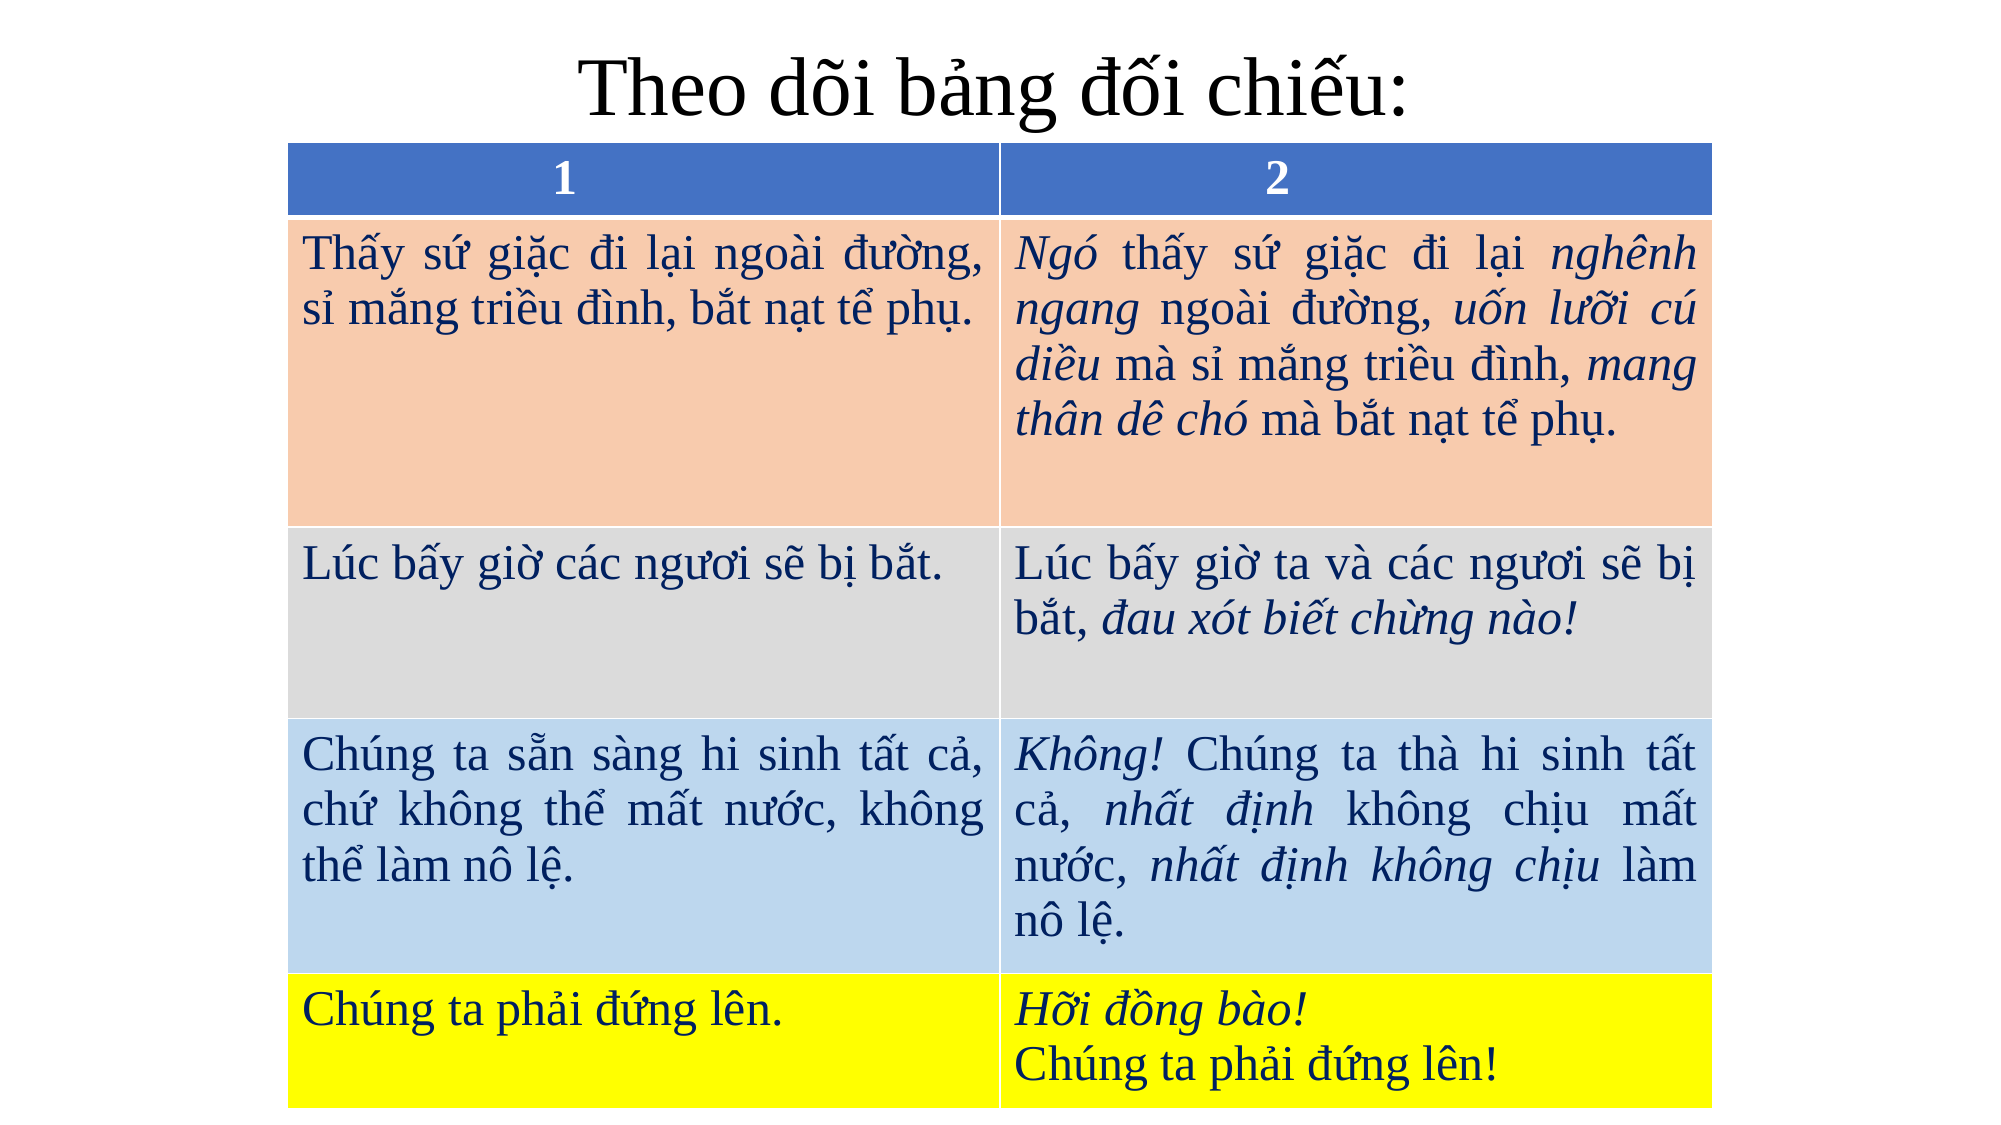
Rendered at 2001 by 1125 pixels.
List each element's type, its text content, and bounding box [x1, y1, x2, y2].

table_cell Lúc bấy giờ các ngươi sẽ bị bắt. [288, 528, 999, 718]
text_box Theo dõi bảng đối chiếu: [562, 24, 1588, 140]
table_cell Không! Chúng ta thà hi sinh tất cả, nhất định không chịu mất nước, nhất định không chịu làm nô lệ. [1001, 719, 1712, 973]
table_cell Thấy sứ giặc đi lại ngoài đường, sỉ mắng triều đình, bắt nạt tể phụ. [288, 220, 999, 526]
table_header 2 [1001, 143, 1712, 215]
table_cell Lúc bấy giờ ta và các ngươi sẽ bị bắt, đau xót biết chừng nào! [1001, 528, 1712, 718]
table_cell Hỡi đồng bào! Chúng ta phải đứng lên! [1001, 974, 1712, 1108]
table_header 1 [288, 143, 999, 215]
table_cell Chúng ta phải đứng lên. [288, 974, 999, 1108]
table_cell Ngó thấy sứ giặc đi lại nghênh ngang ngoài đường, uốn lưỡi cú diều mà sỉ mắng triều đình, mang thân dê chó mà bắt nạt tể phụ. [1001, 220, 1712, 526]
table_cell Chúng ta sẵn sàng hi sinh tất cả, chứ không thể mất nước, không thể làm nô lệ. [288, 719, 999, 973]
